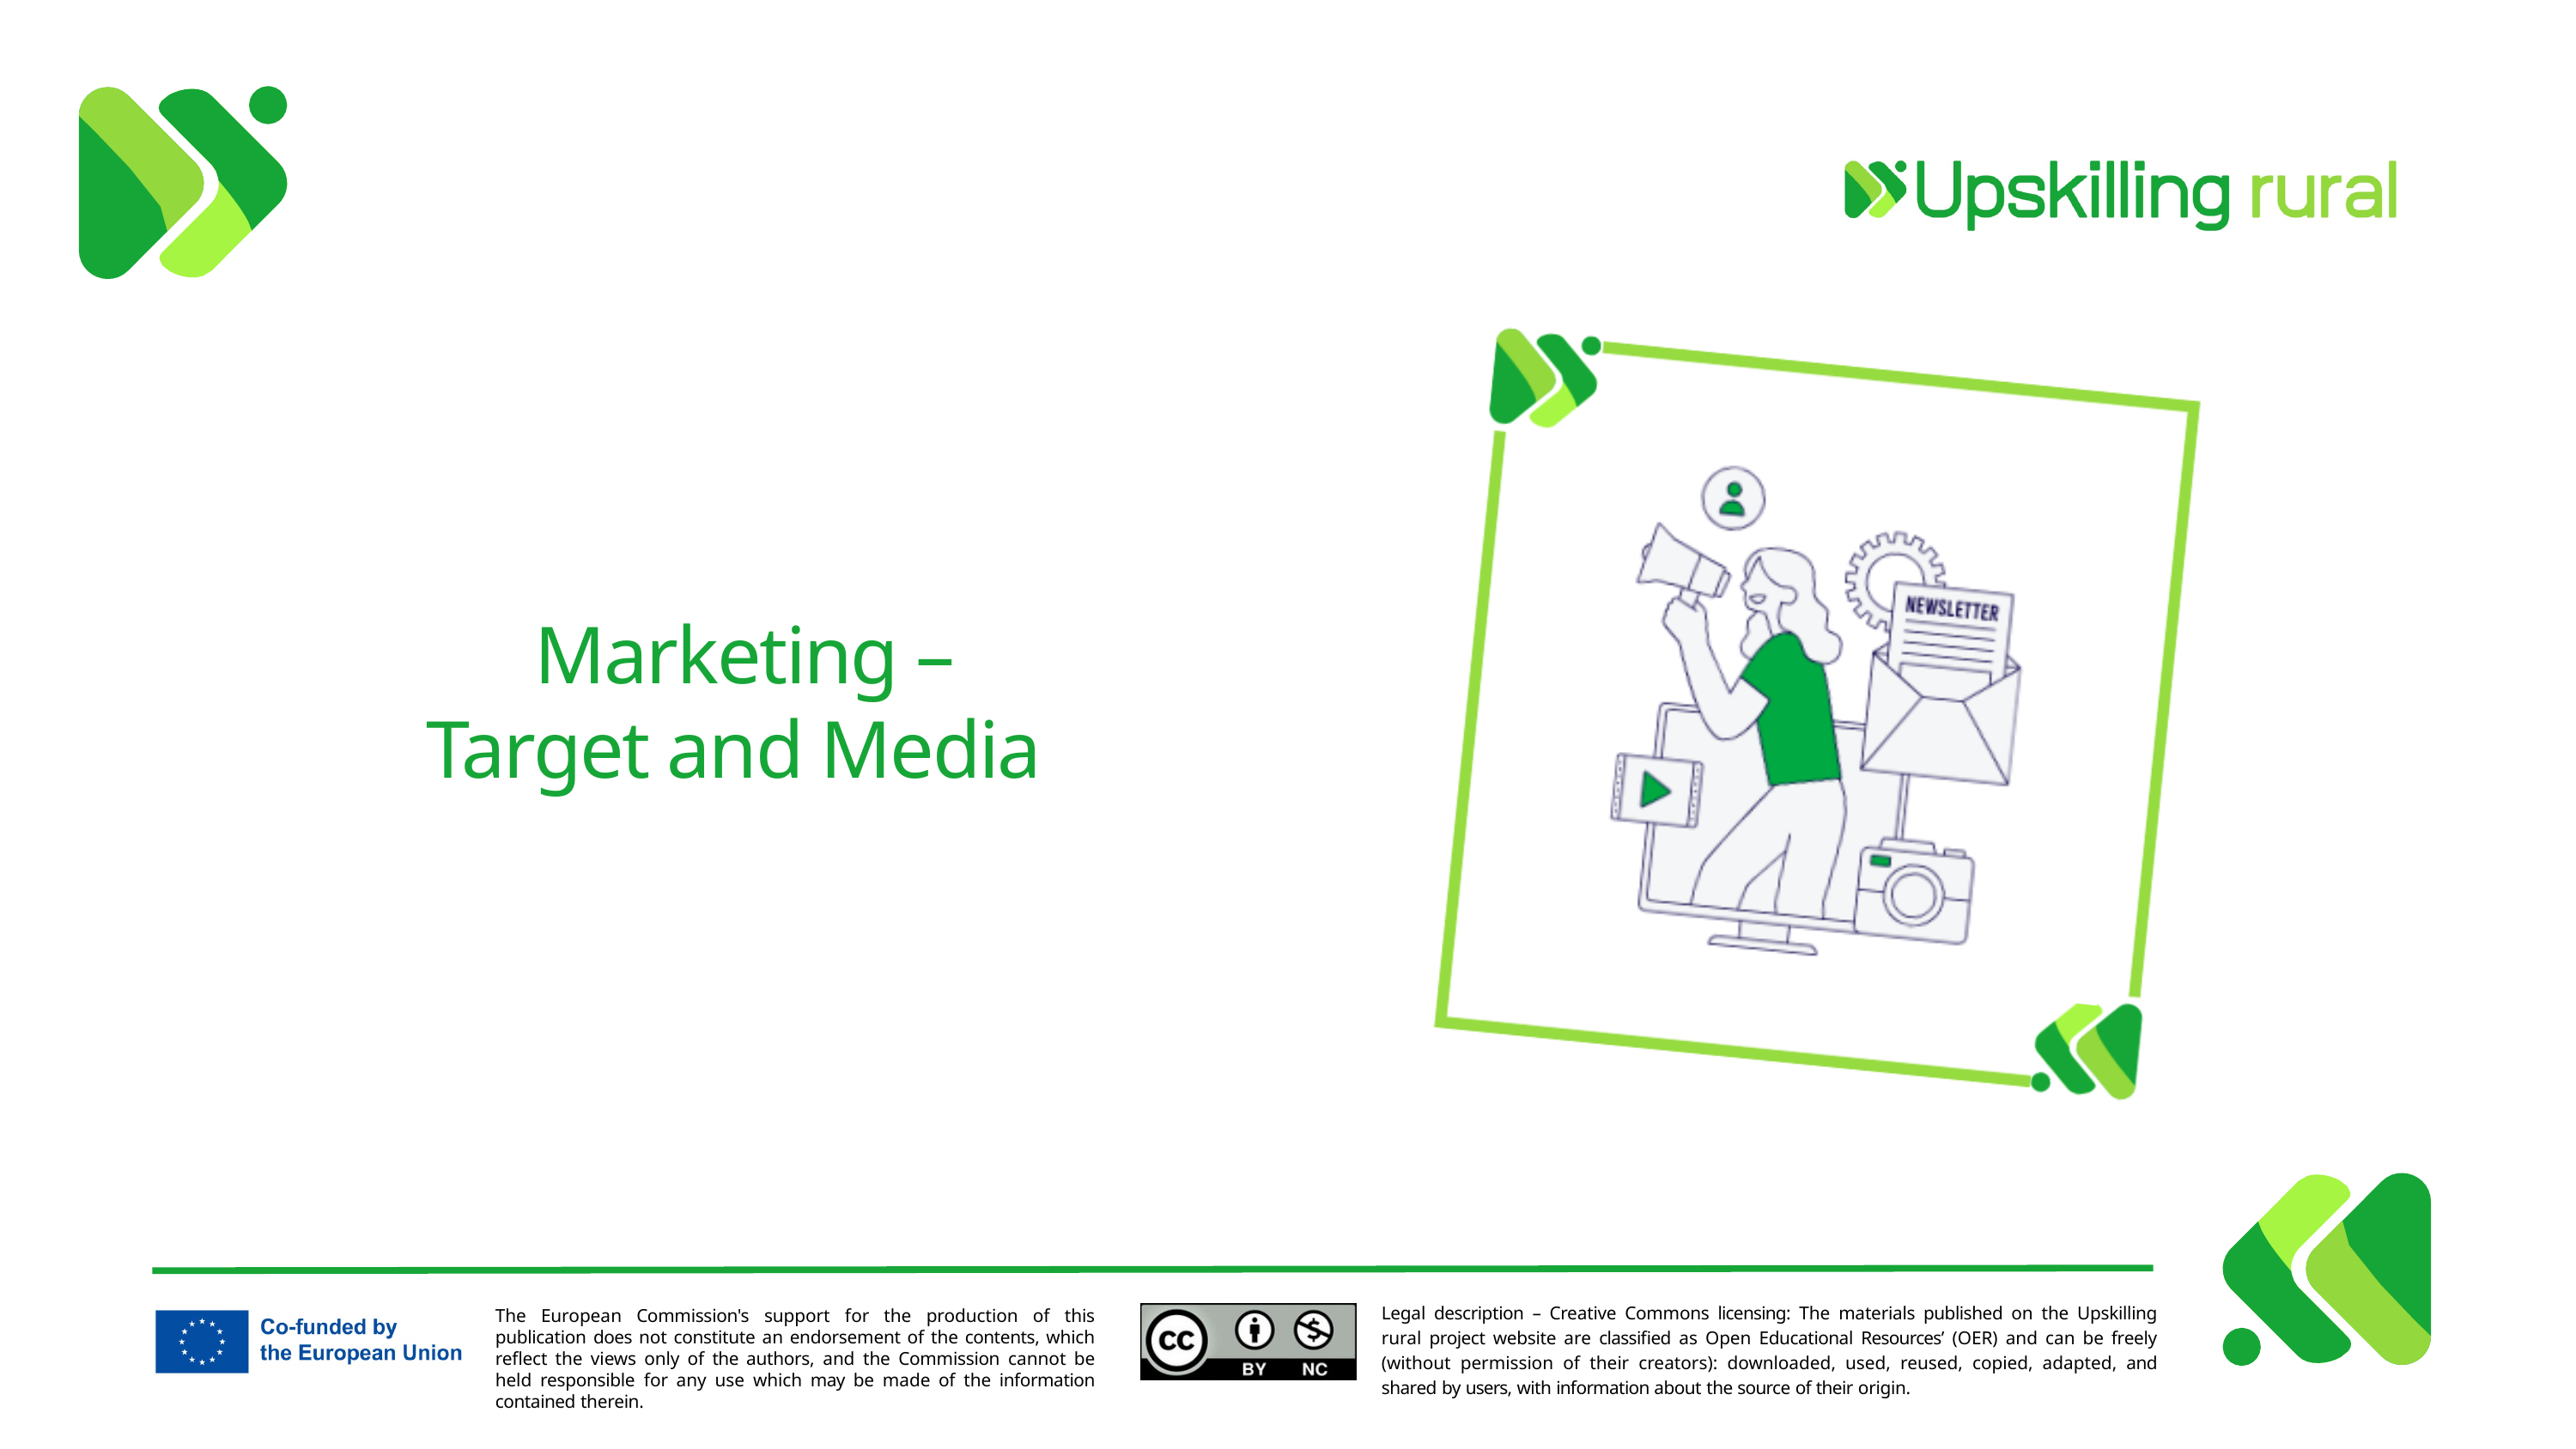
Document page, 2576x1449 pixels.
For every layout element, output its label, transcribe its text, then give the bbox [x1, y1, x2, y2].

text_box Marketing – Target and Media [386, 598, 1082, 800]
picture [1140, 1303, 1357, 1380]
picture [1394, 292, 2259, 1156]
picture [1844, 159, 2397, 232]
picture [154, 1309, 462, 1376]
